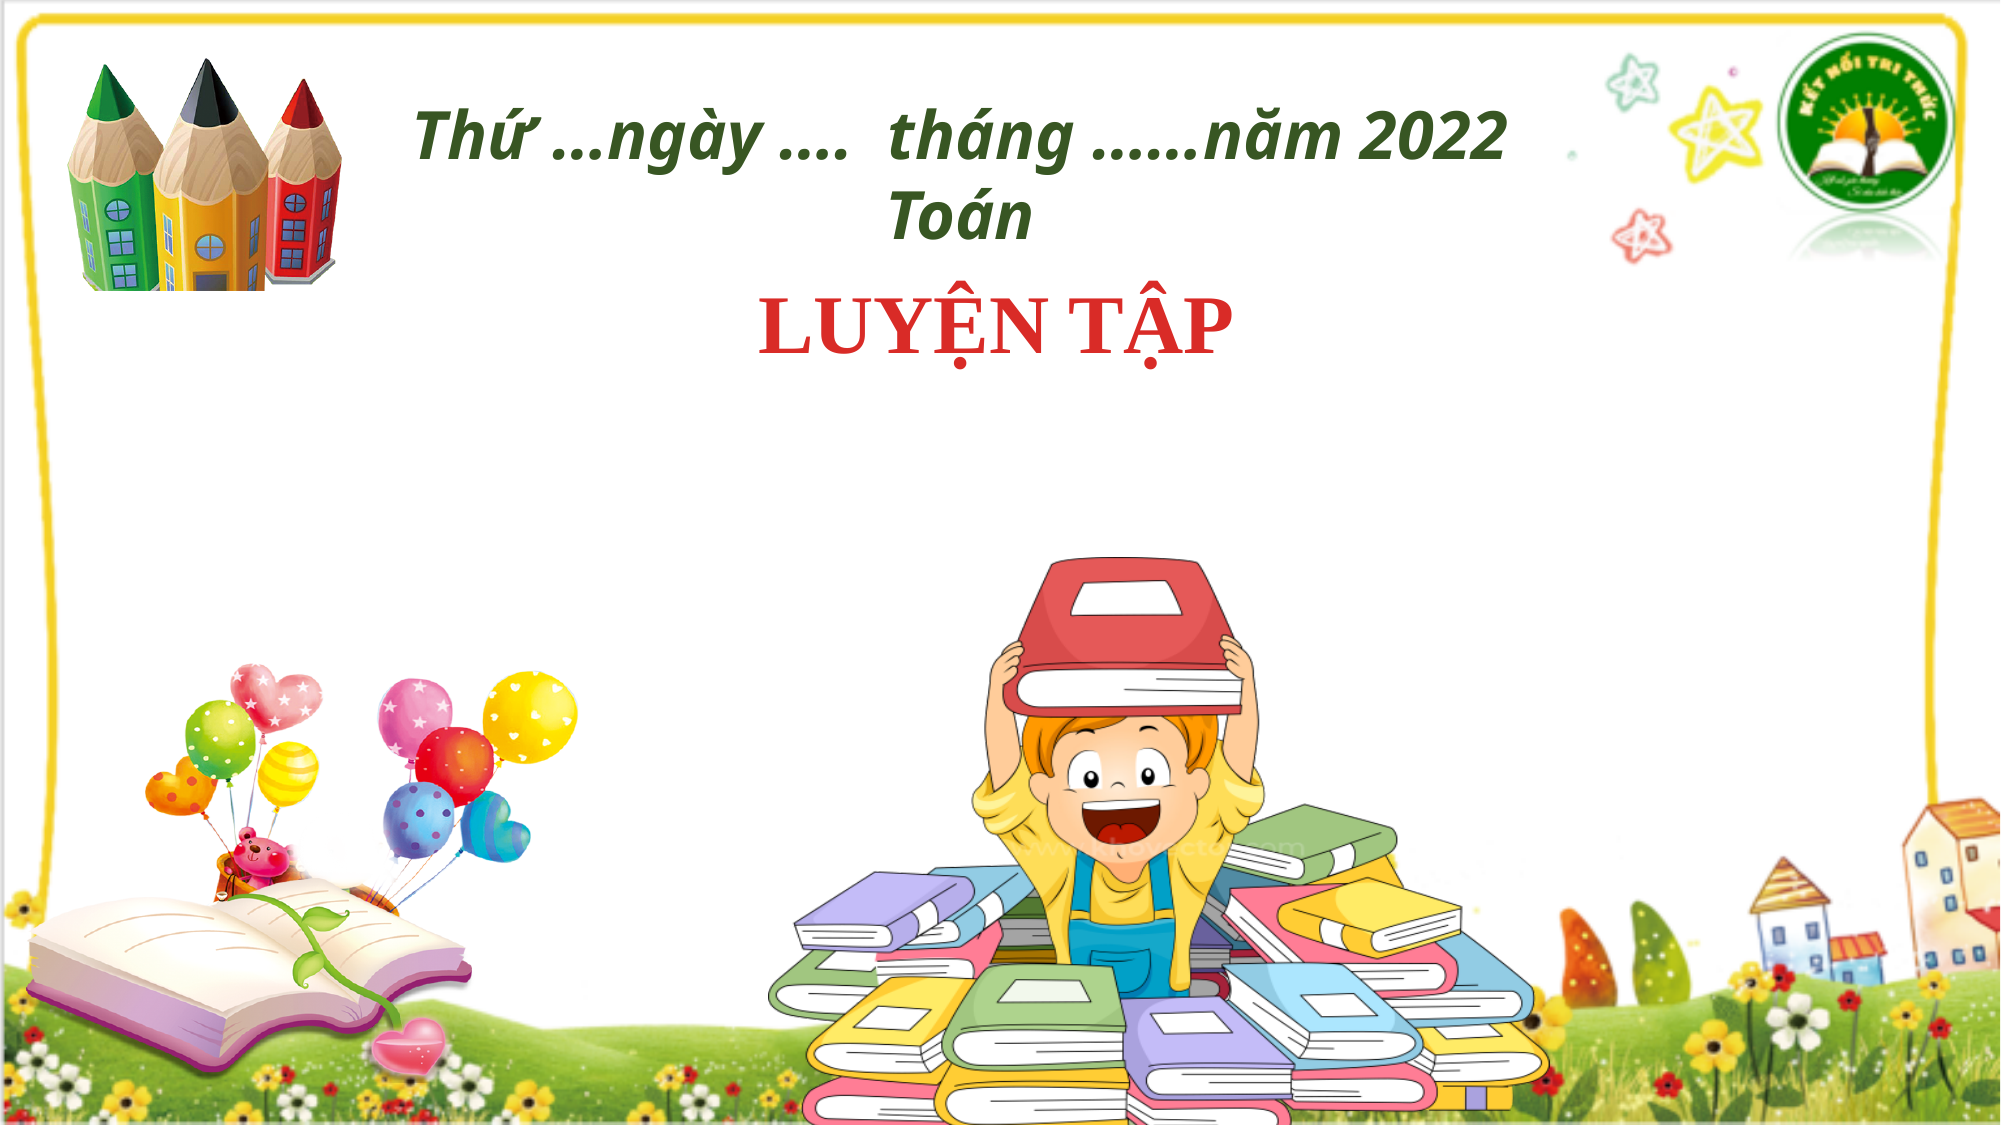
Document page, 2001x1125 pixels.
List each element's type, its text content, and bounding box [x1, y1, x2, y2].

text_box LUYỆN TẬP [743, 262, 1257, 378]
text_box Thứ …ngày …. tháng ……năm 2022 Toán [342, 85, 1599, 261]
picture [0, 0, 2001, 1125]
